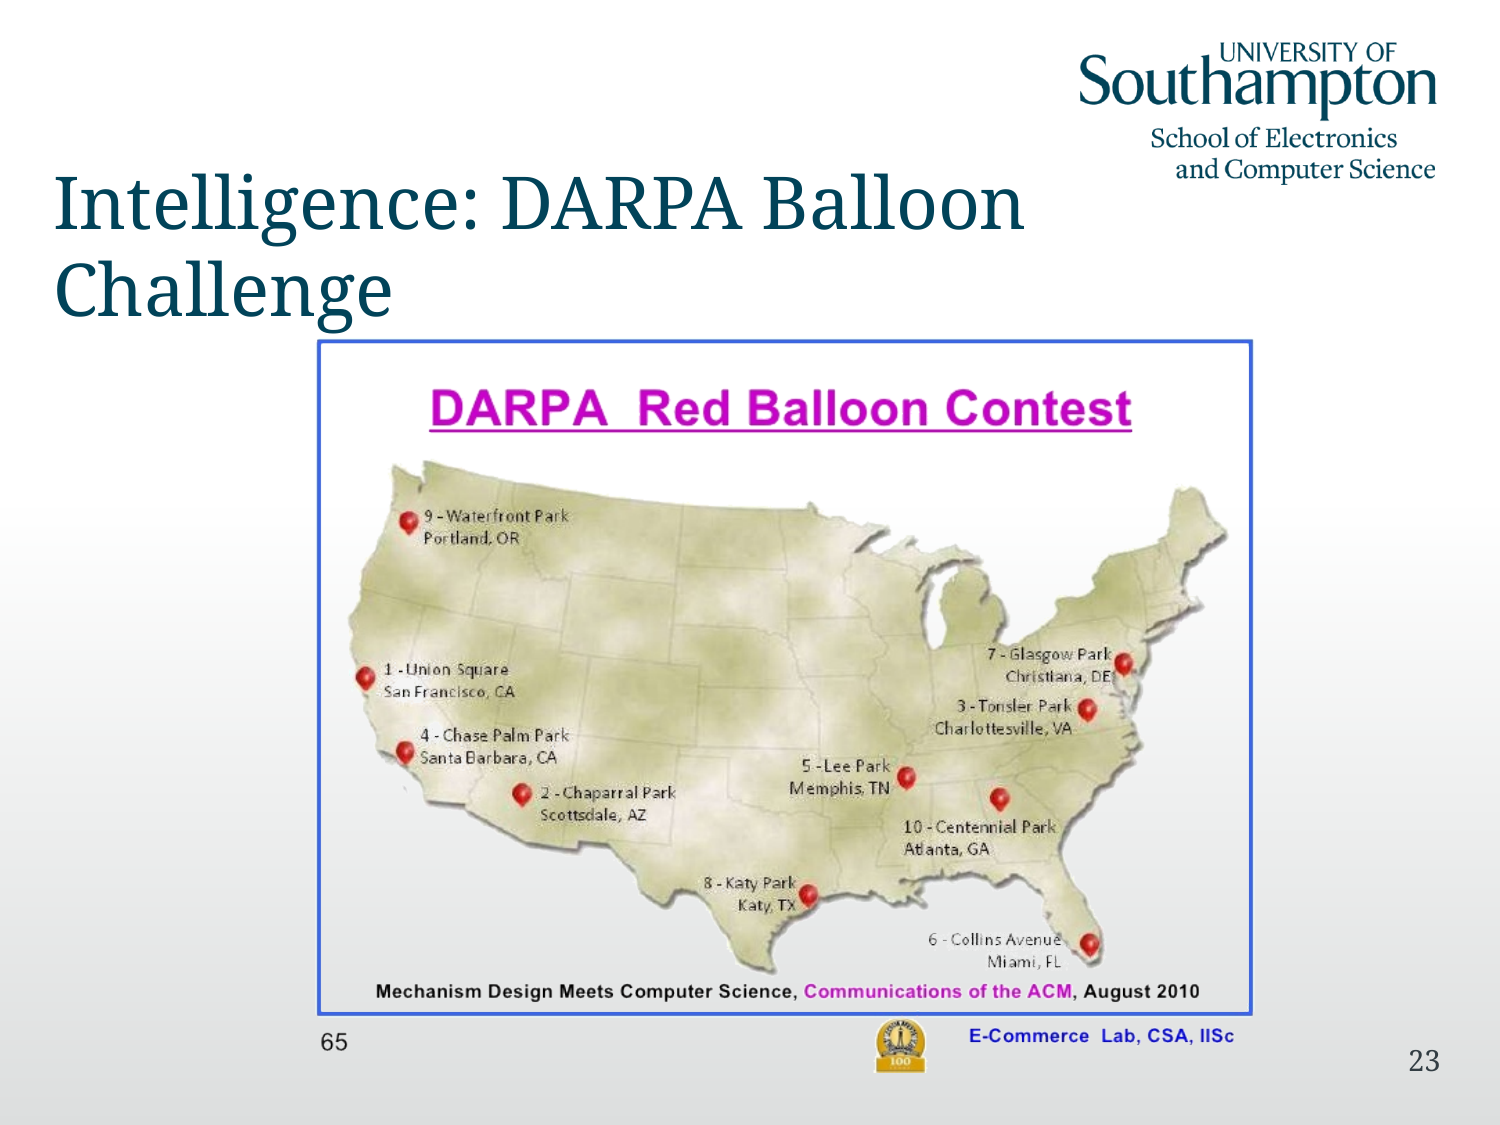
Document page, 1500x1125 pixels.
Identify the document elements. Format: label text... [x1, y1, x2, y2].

title Intelligence: DARPA Balloon Challenge [53, 148, 1117, 256]
picture [1080, 71, 1103, 101]
picture [277, 316, 1286, 1073]
slide_number 23 [1128, 1034, 1441, 1110]
picture [1080, 42, 1437, 185]
picture [324, 316, 346, 329]
picture [1242, 42, 1251, 53]
